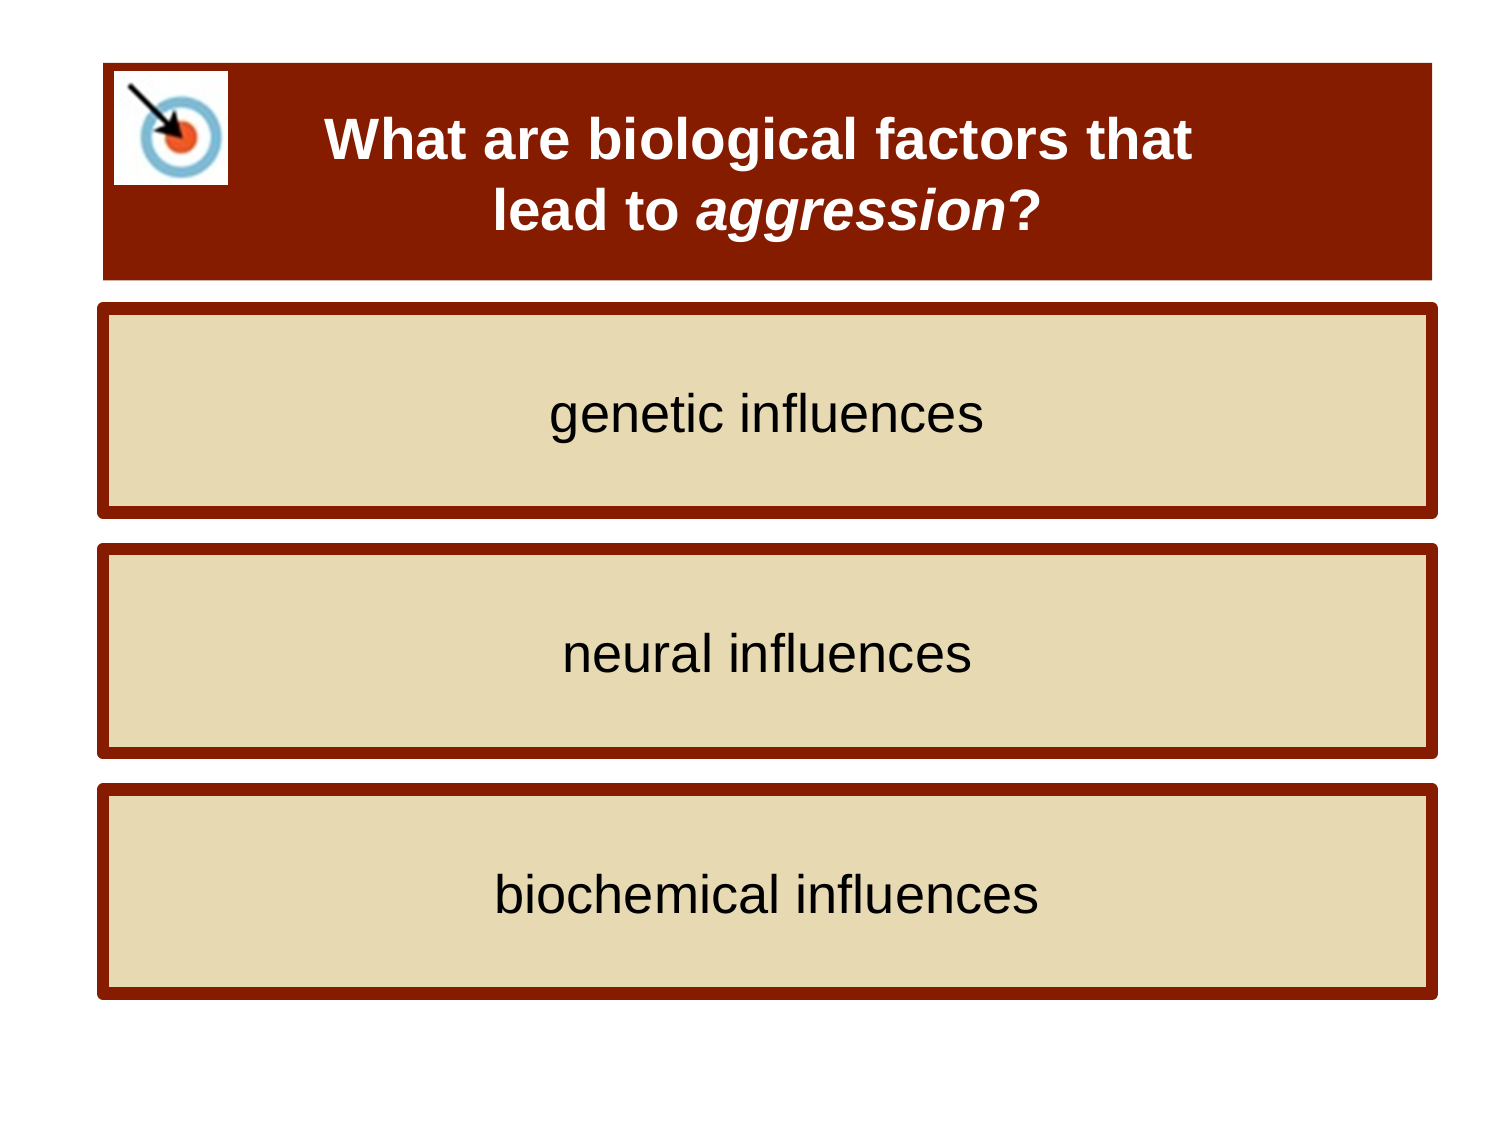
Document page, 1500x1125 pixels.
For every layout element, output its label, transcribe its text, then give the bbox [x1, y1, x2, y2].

list biochemical influences [97, 783, 1438, 1000]
list genetic influences [97, 302, 1438, 519]
title What are biological factors that lead to aggression? [103, 62, 1433, 281]
picture [114, 71, 228, 185]
list neural influences [97, 543, 1438, 759]
